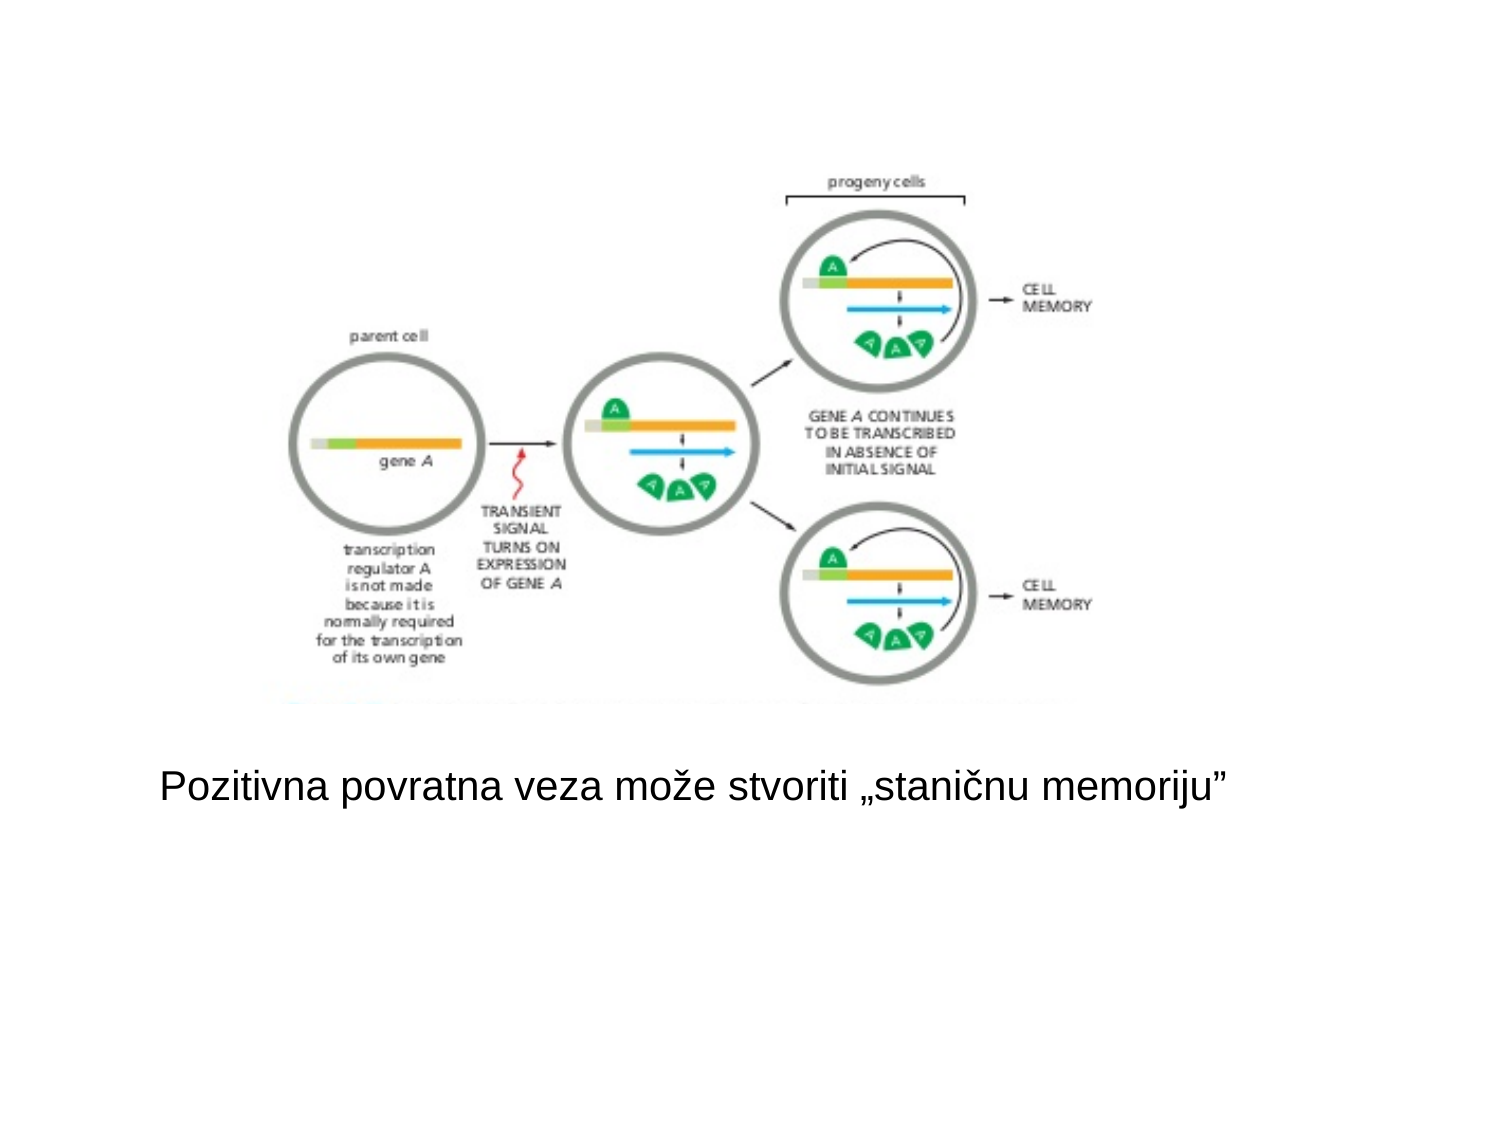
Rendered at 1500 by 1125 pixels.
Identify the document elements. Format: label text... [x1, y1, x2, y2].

picture [88, 160, 1485, 704]
text_box Pozitivna povratna veza može stvoriti „staničnu memoriju” [144, 751, 1243, 817]
